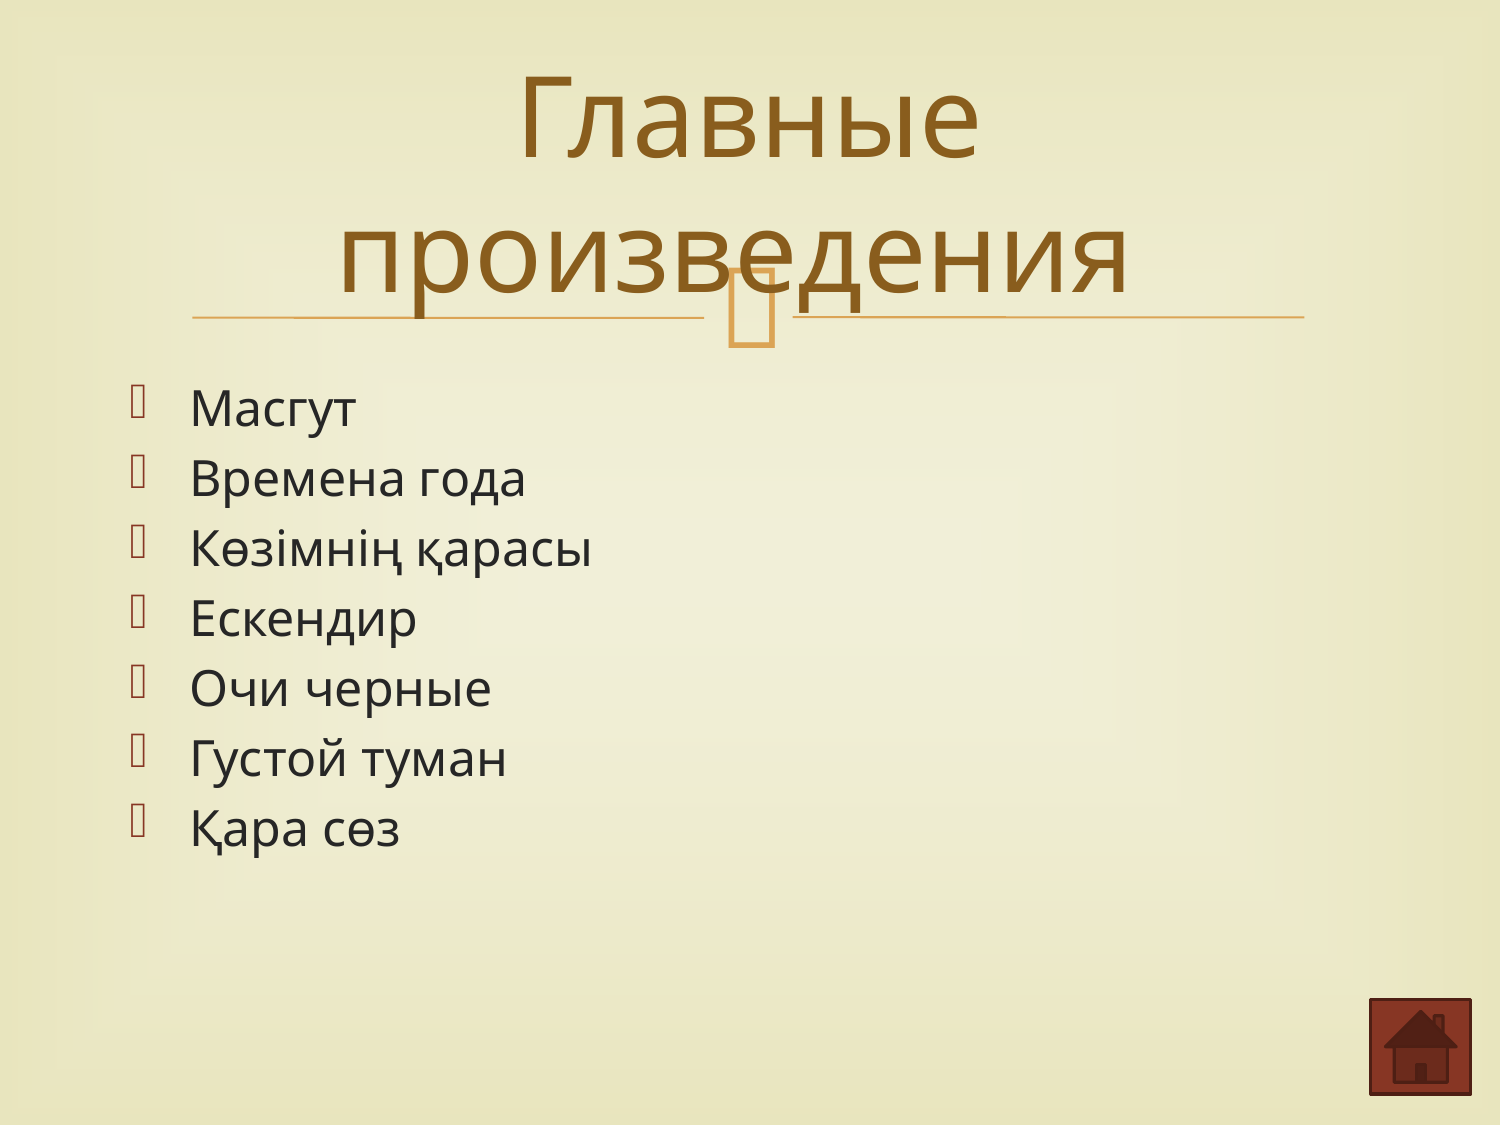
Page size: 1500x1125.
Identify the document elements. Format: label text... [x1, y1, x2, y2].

text_box [1369, 998, 1472, 1096]
list Масгут Времена года Көзімнің қарасы Ескендир Очи черные Густой туман Қара сөз [114, 368, 1386, 1006]
title Главные произведения [112, 93, 1386, 267]
